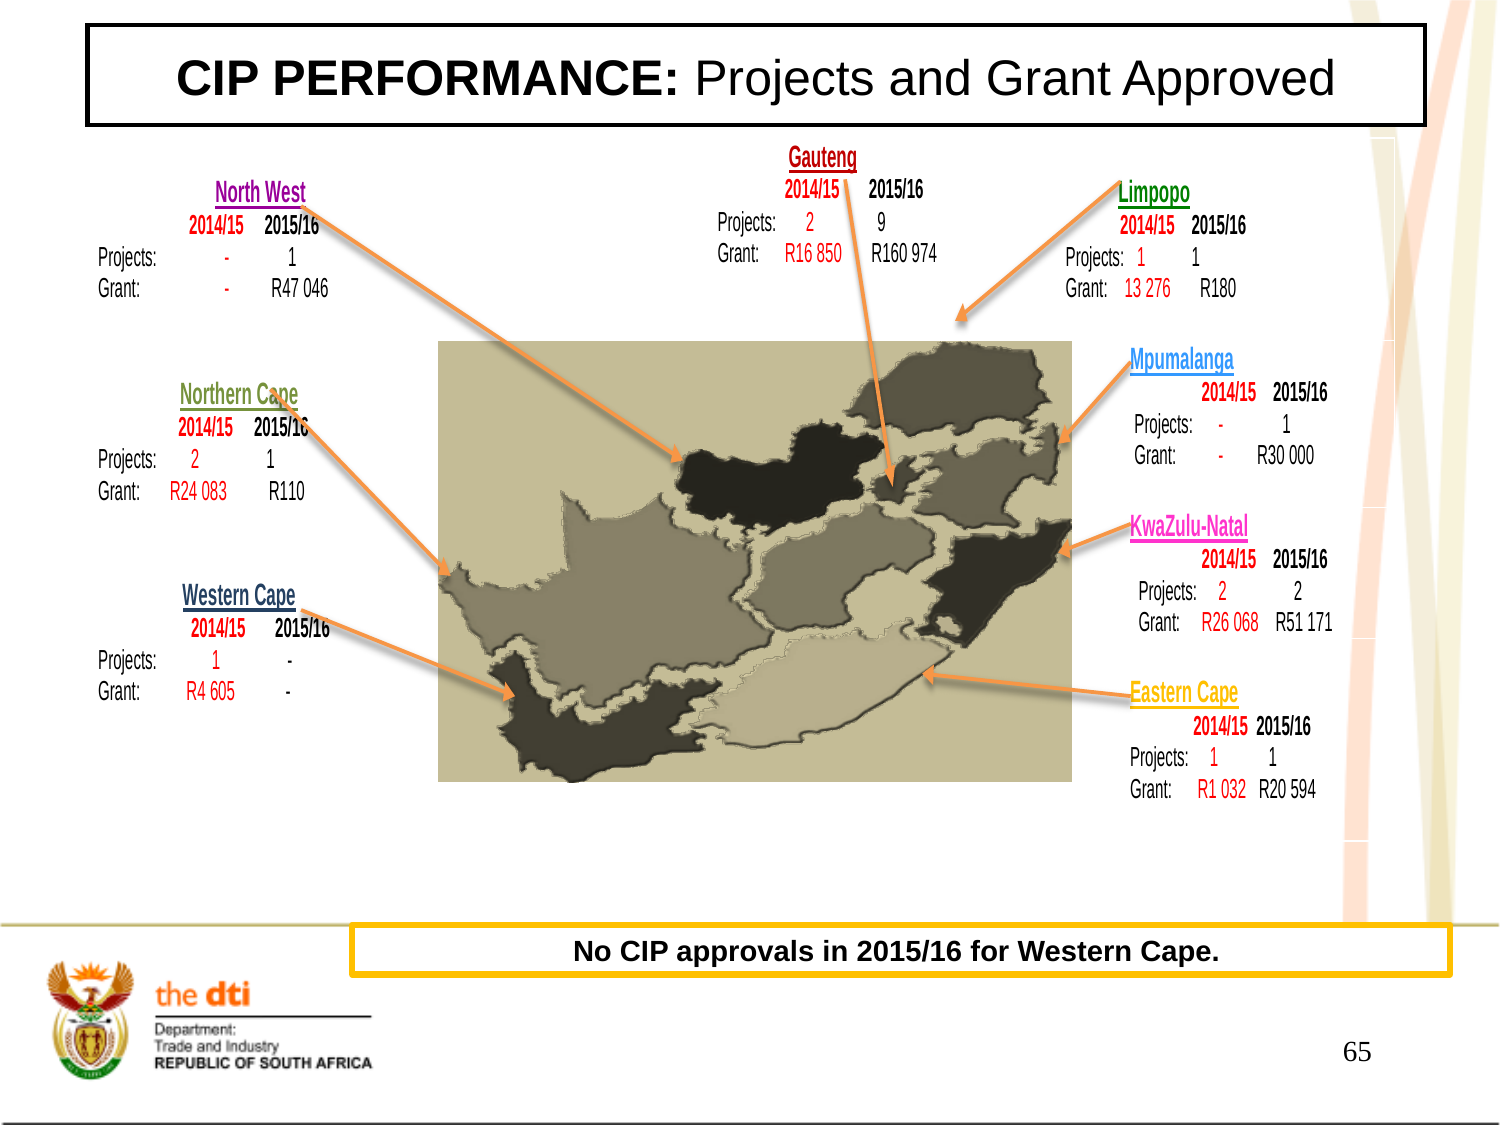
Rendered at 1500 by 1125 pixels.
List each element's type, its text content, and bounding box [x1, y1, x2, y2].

text_box No CIP approvals in 2015/16 for Western Cape. [352, 924, 1450, 975]
title CIP PERFORMANCE: Projects and Grant Approved [85, 23, 1427, 127]
picture [0, 0, 1500, 1125]
slide_number 65 [1074, 1024, 1388, 1101]
